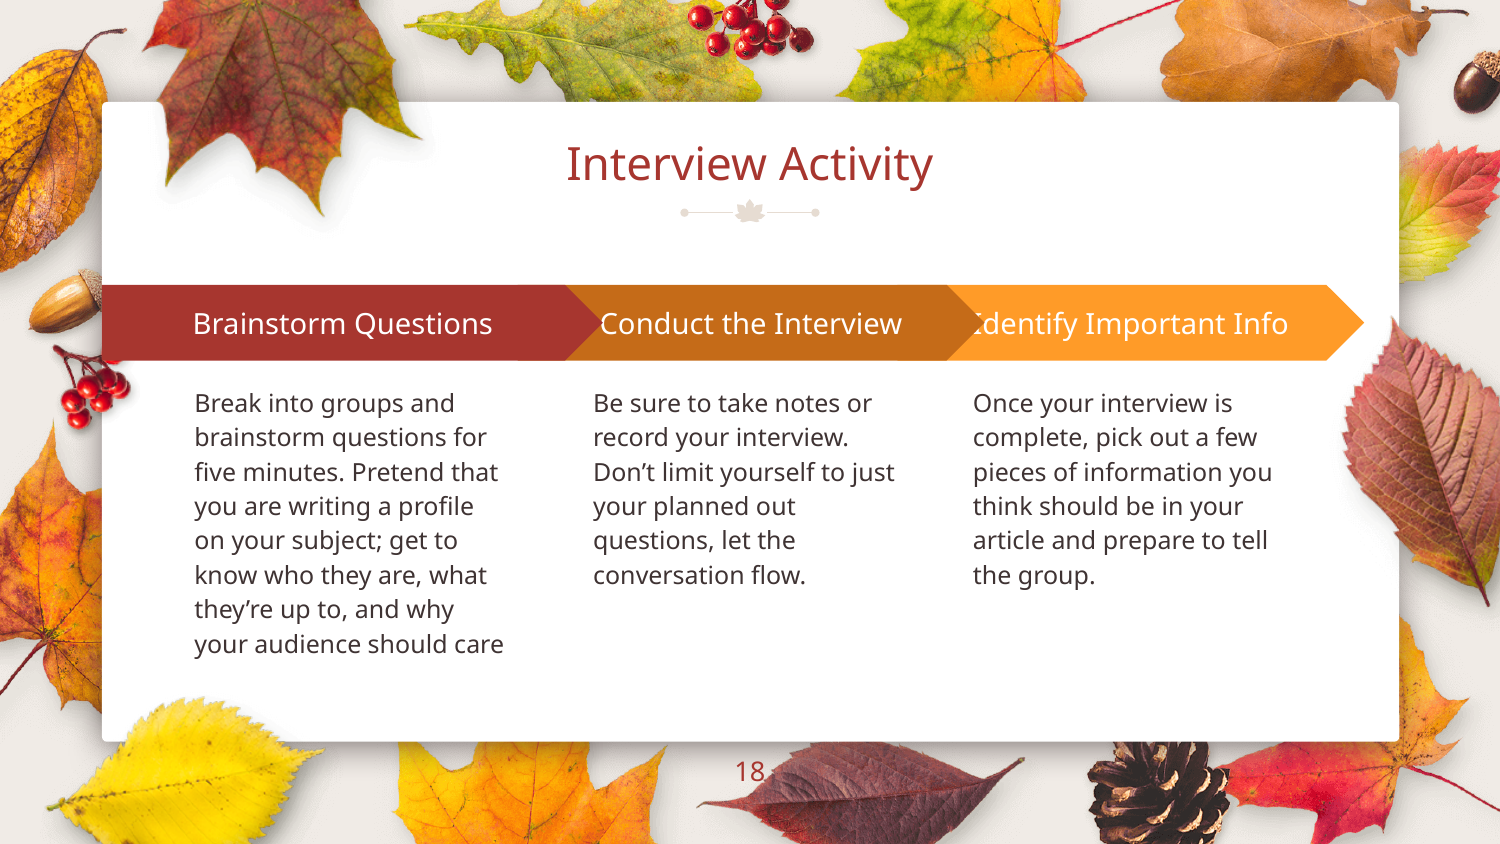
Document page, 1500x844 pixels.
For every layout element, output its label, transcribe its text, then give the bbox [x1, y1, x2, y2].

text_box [605, 284, 985, 679]
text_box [101, 284, 604, 679]
title Interview Activity [161, 101, 1339, 229]
slide_number ‹#› [705, 742, 795, 803]
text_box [985, 284, 1365, 679]
picture [0, 0, 1500, 844]
